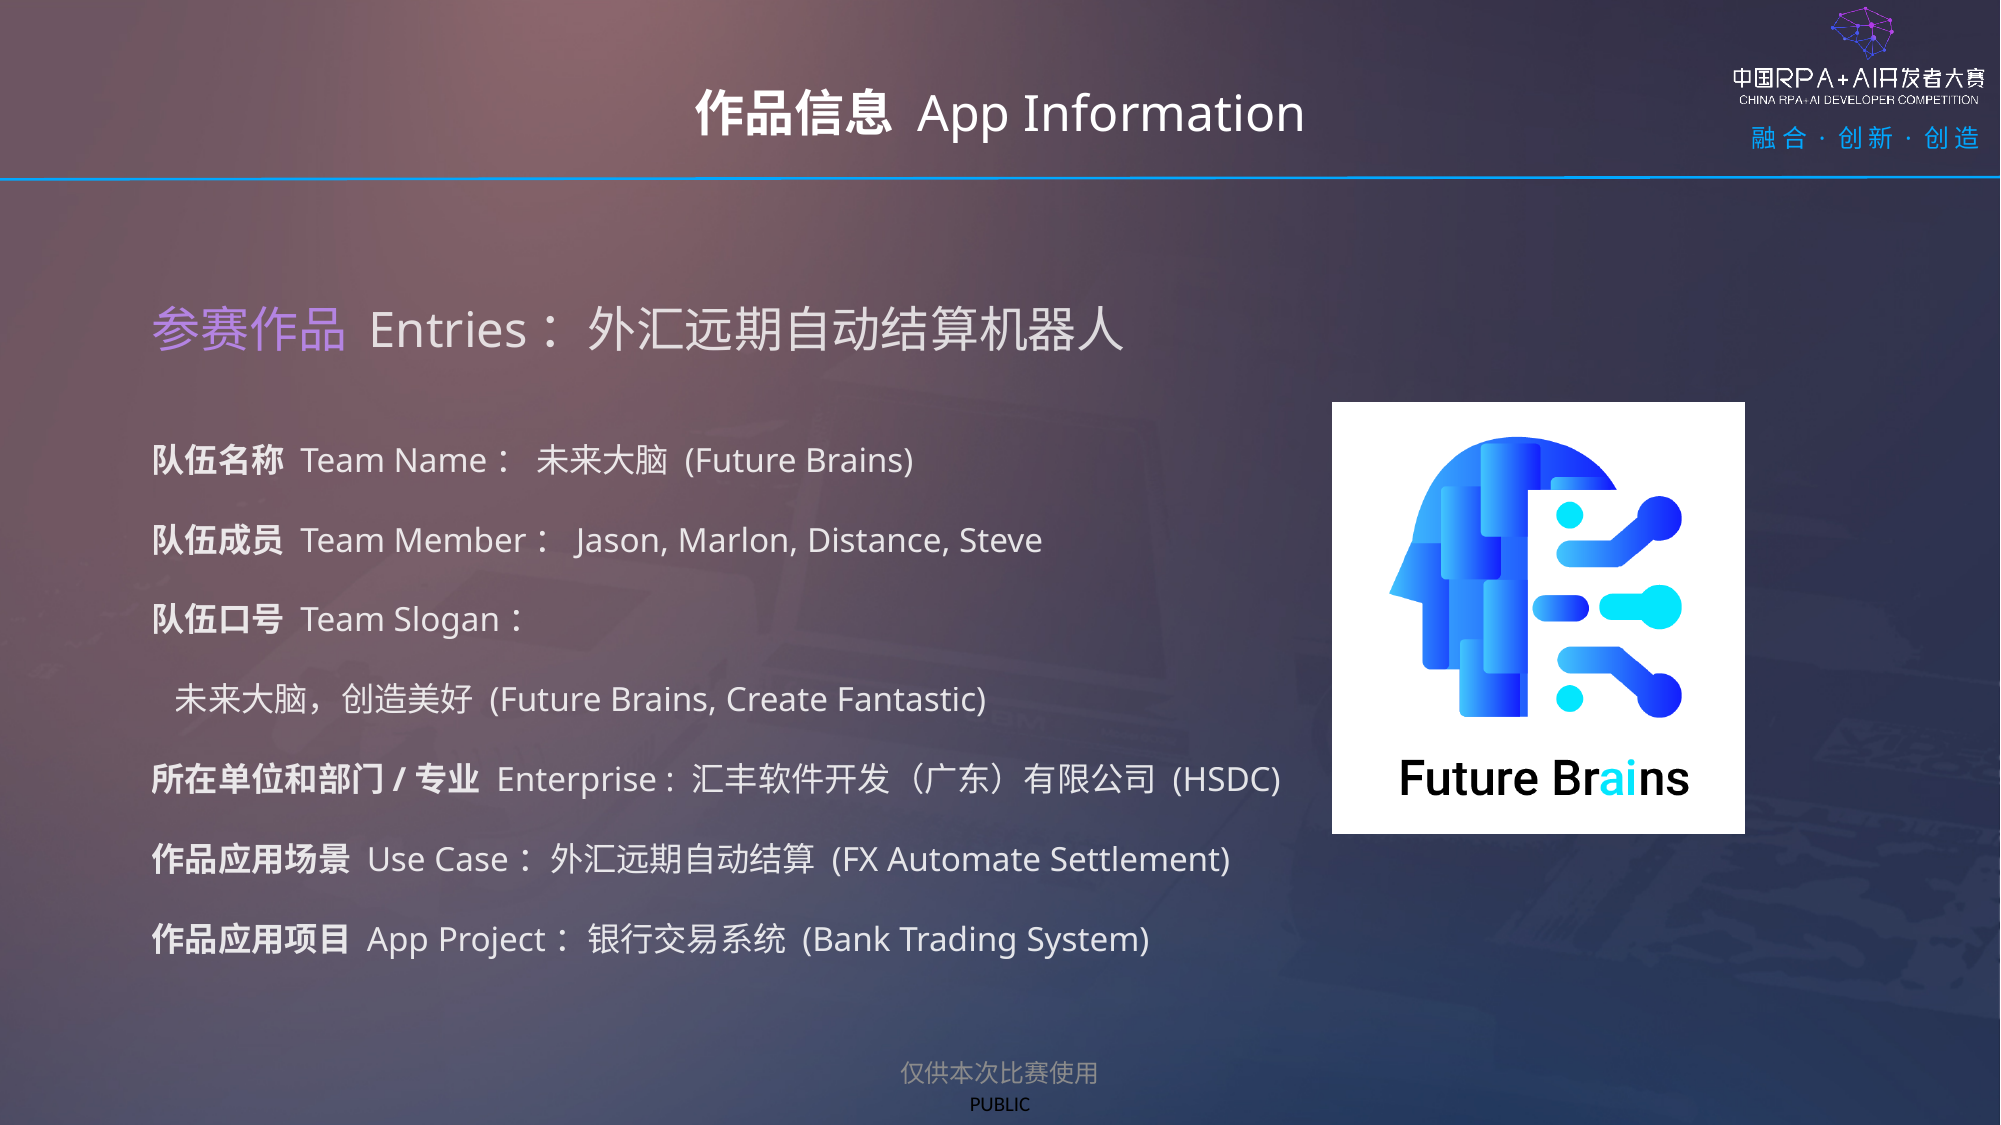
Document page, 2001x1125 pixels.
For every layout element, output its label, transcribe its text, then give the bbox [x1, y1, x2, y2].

picture [0, 180, 2000, 1125]
text_box 队伍名称 Team Name： 未来大脑 (Future Brains) 队伍成员 Team Member：Jason, Marlon, Distance, Steve 队伍口号 Team Slogan： 未来大脑，创造美好 (Future Brains, Create Fantastic) 所在单位和部门/专业 Enterprise : 汇丰软件开发（广东）有限公司 (HSDC) 作品应用场景 Use Case：外汇远期自动结算 (FX Automate Settlement) 作品应用项目 App Project：银行交易系统 (Bank Trading System) [136, 391, 1333, 1006]
text_box 作品信息 App Information [679, 80, 1346, 160]
text_box 参赛作品 Entries：外汇远期自动结算机器人 [136, 297, 1163, 377]
footer 仅供本次比赛使用 [662, 1042, 1338, 1103]
picture [0, 0, 2001, 177]
